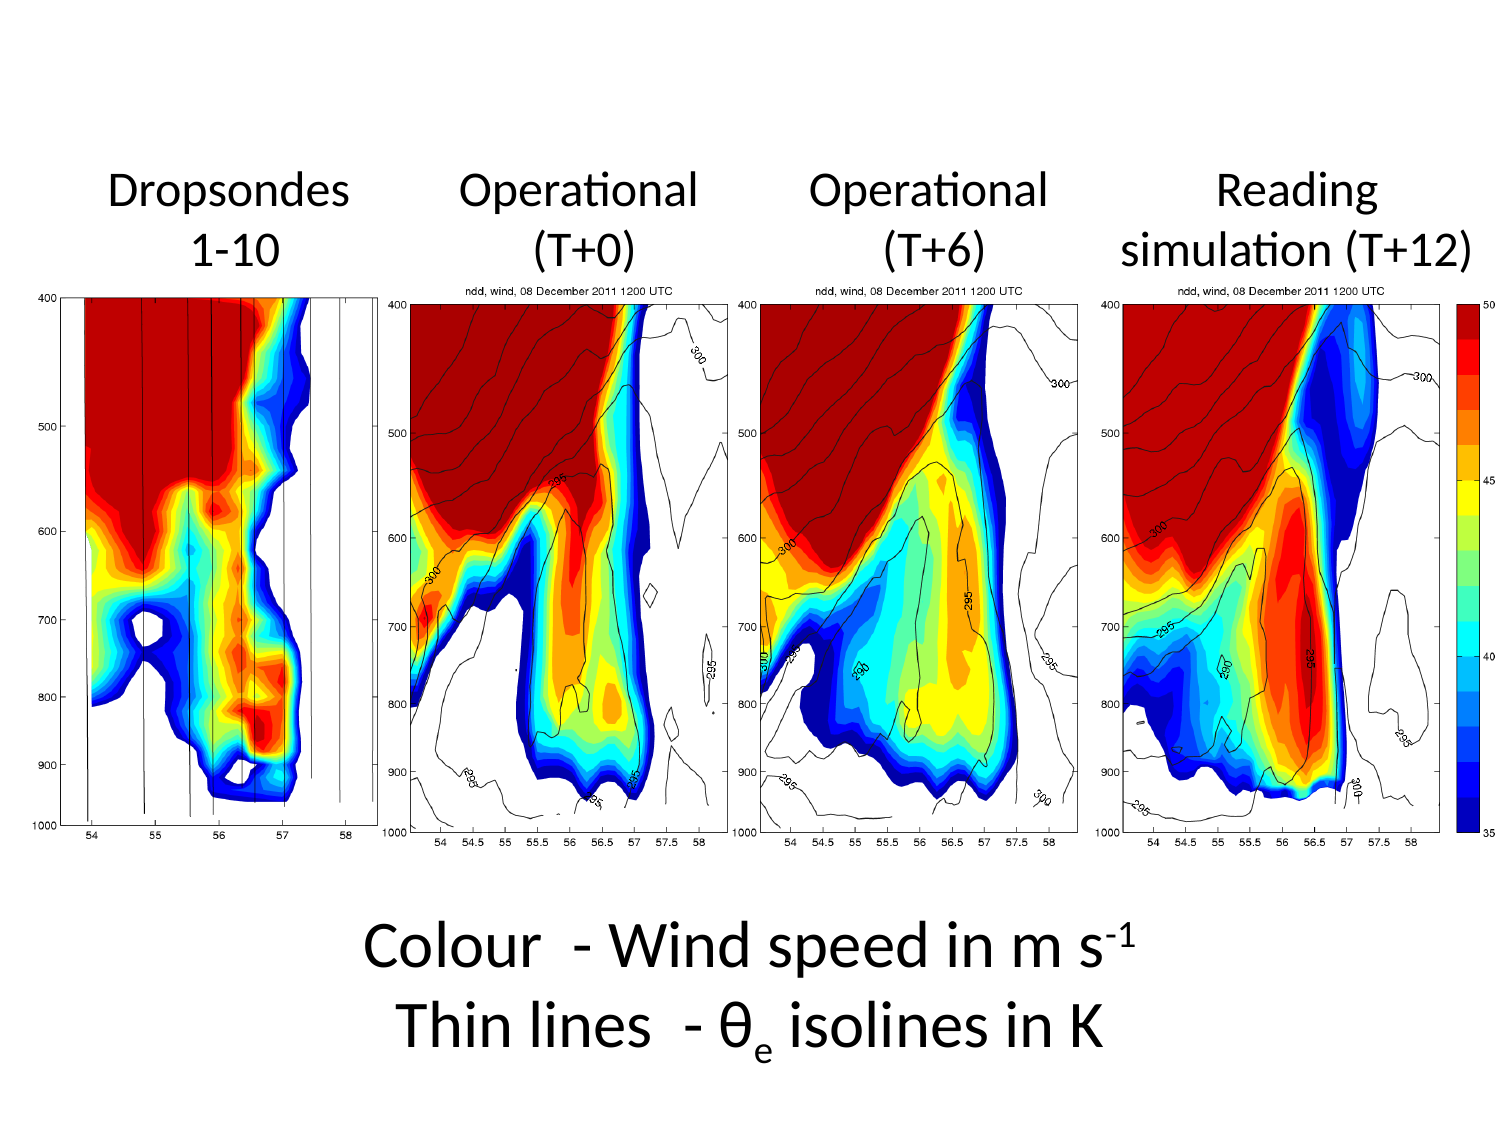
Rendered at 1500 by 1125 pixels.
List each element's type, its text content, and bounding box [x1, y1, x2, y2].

text_box Dropsondes 1-10 [31, 148, 381, 284]
text_box Operational (T+0) [381, 148, 731, 278]
text_box Colour - Wind speed in m s-1 Thin lines - θe isolines in K [340, 893, 1160, 1079]
text_box Operational (T+6) [731, 148, 1094, 277]
text_box Reading simulation (T+12) [1094, 148, 1500, 278]
picture [31, 278, 1500, 847]
